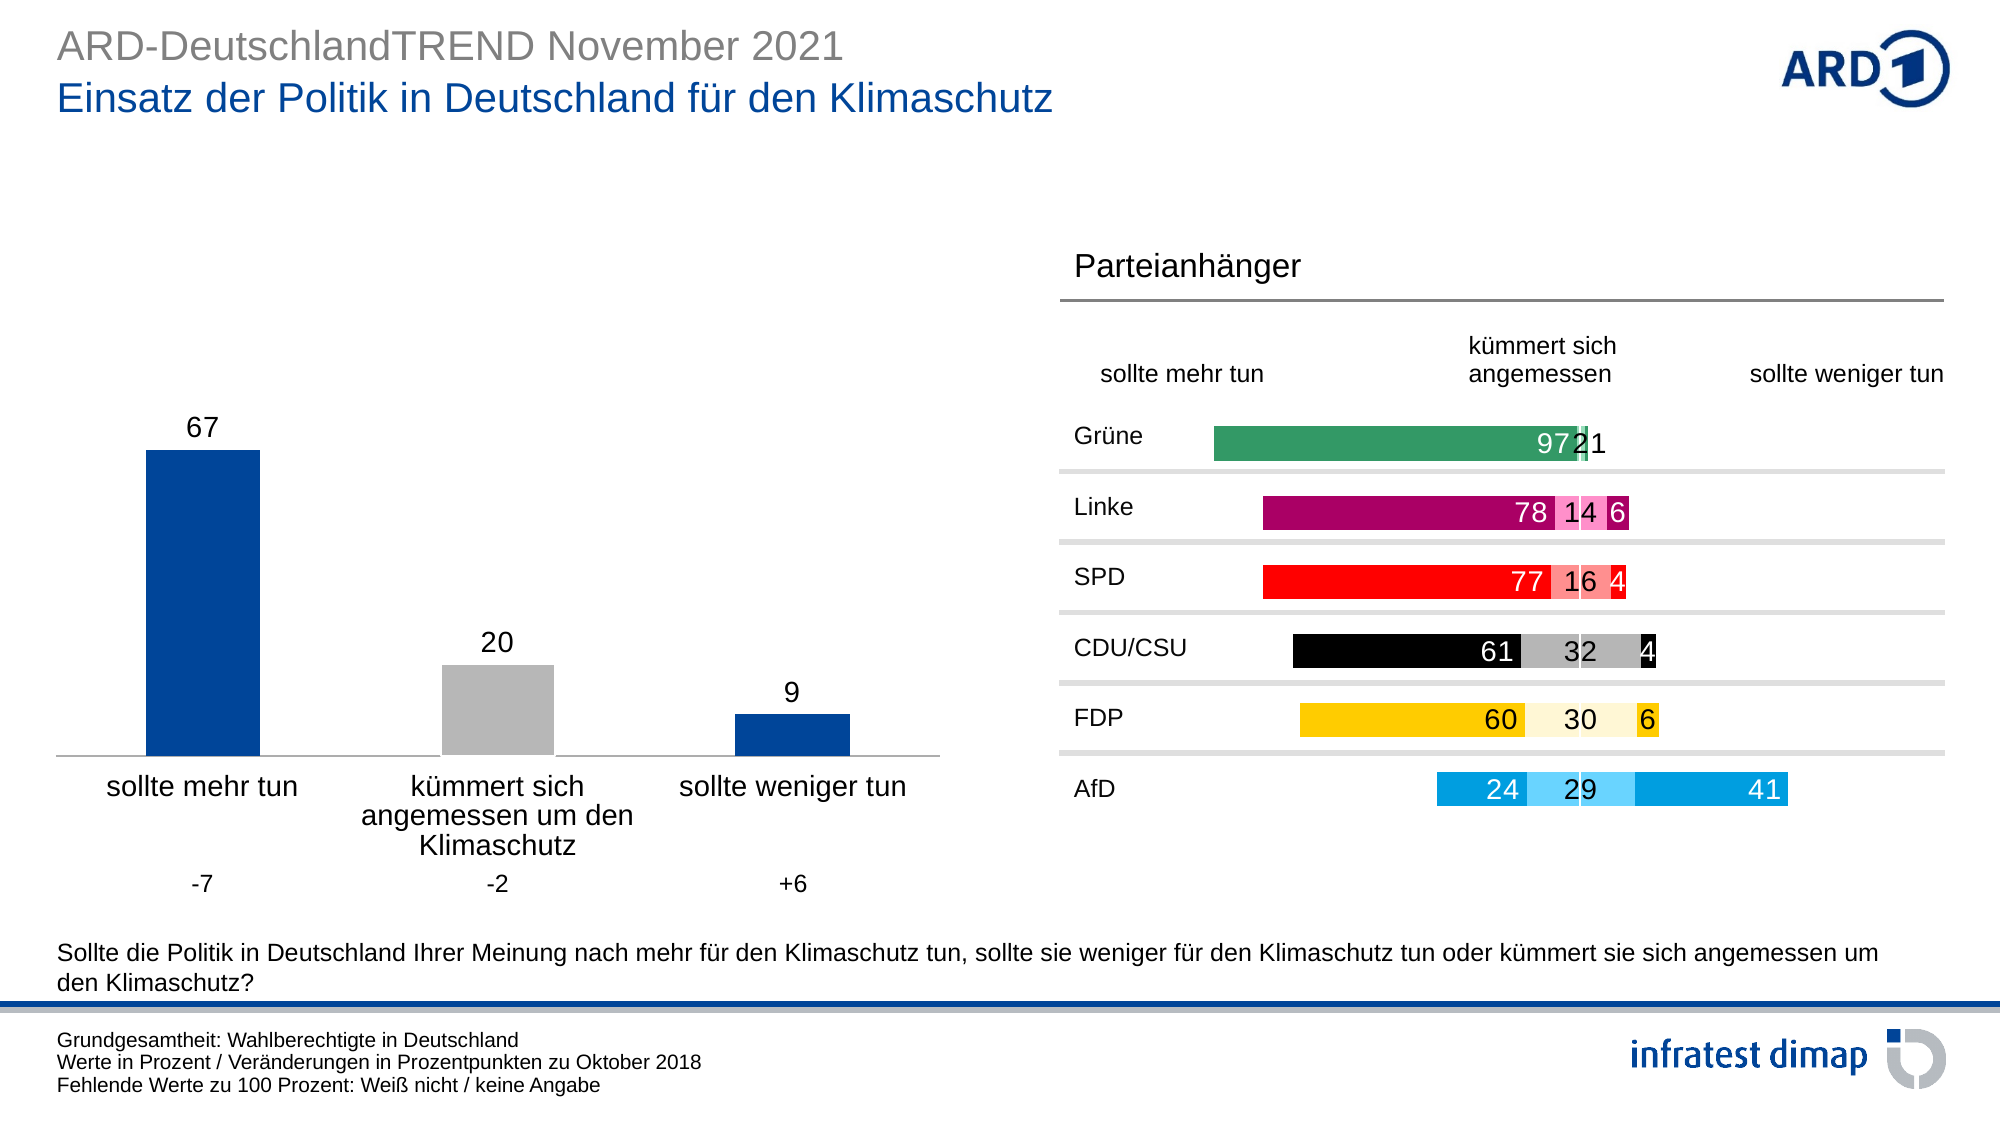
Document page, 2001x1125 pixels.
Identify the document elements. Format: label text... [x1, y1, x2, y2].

table_cell SPD [1059, 545, 1206, 610]
text_box Grundgesamtheit: Wahlberechtigte in Deutschland Werte in Prozent / Veränderungen in Prozentpunkten zu Oktober 2018 Fehlende Werte zu 100 Prozent: Weiß nicht / keine Angabe [56, 1029, 1589, 1113]
table_header kümmert sich angemessen um den Klimaschutz [350, 767, 645, 867]
table_header sollte weniger tun [645, 767, 941, 867]
table_cell -7 [55, 867, 350, 918]
table_header kümmert sich angemessen [1427, 302, 1686, 393]
table_header Parteianhänger [1060, 241, 1944, 299]
table_cell AfD [1059, 756, 1206, 824]
picture [1779, 24, 1965, 112]
table_header Grüne [1059, 405, 1206, 469]
table_header sollte mehr tun [1059, 302, 1427, 393]
text_box Einsatz der Politik in Deutschland für den Klimaschutz [56, 70, 1940, 204]
table_header sollte weniger tun [1686, 302, 1945, 393]
table_header sollte mehr tun [55, 767, 350, 867]
table_cell CDU/CSU [1059, 615, 1206, 680]
chart [54, 193, 941, 767]
table_cell -2 [350, 867, 645, 907]
picture [1632, 1029, 1946, 1089]
text_box Sollte die Politik in Deutschland Ihrer Meinung nach mehr für den Klimaschutz tun, sollte sie weniger für den Klimaschutz tun oder kümmert sie sich angemessen um den Klimaschutz? [56, 907, 1942, 997]
chart [1206, 400, 1955, 831]
table_cell +6 [645, 867, 941, 907]
table_cell Linke [1059, 474, 1206, 539]
table_cell FDP [1059, 686, 1206, 750]
